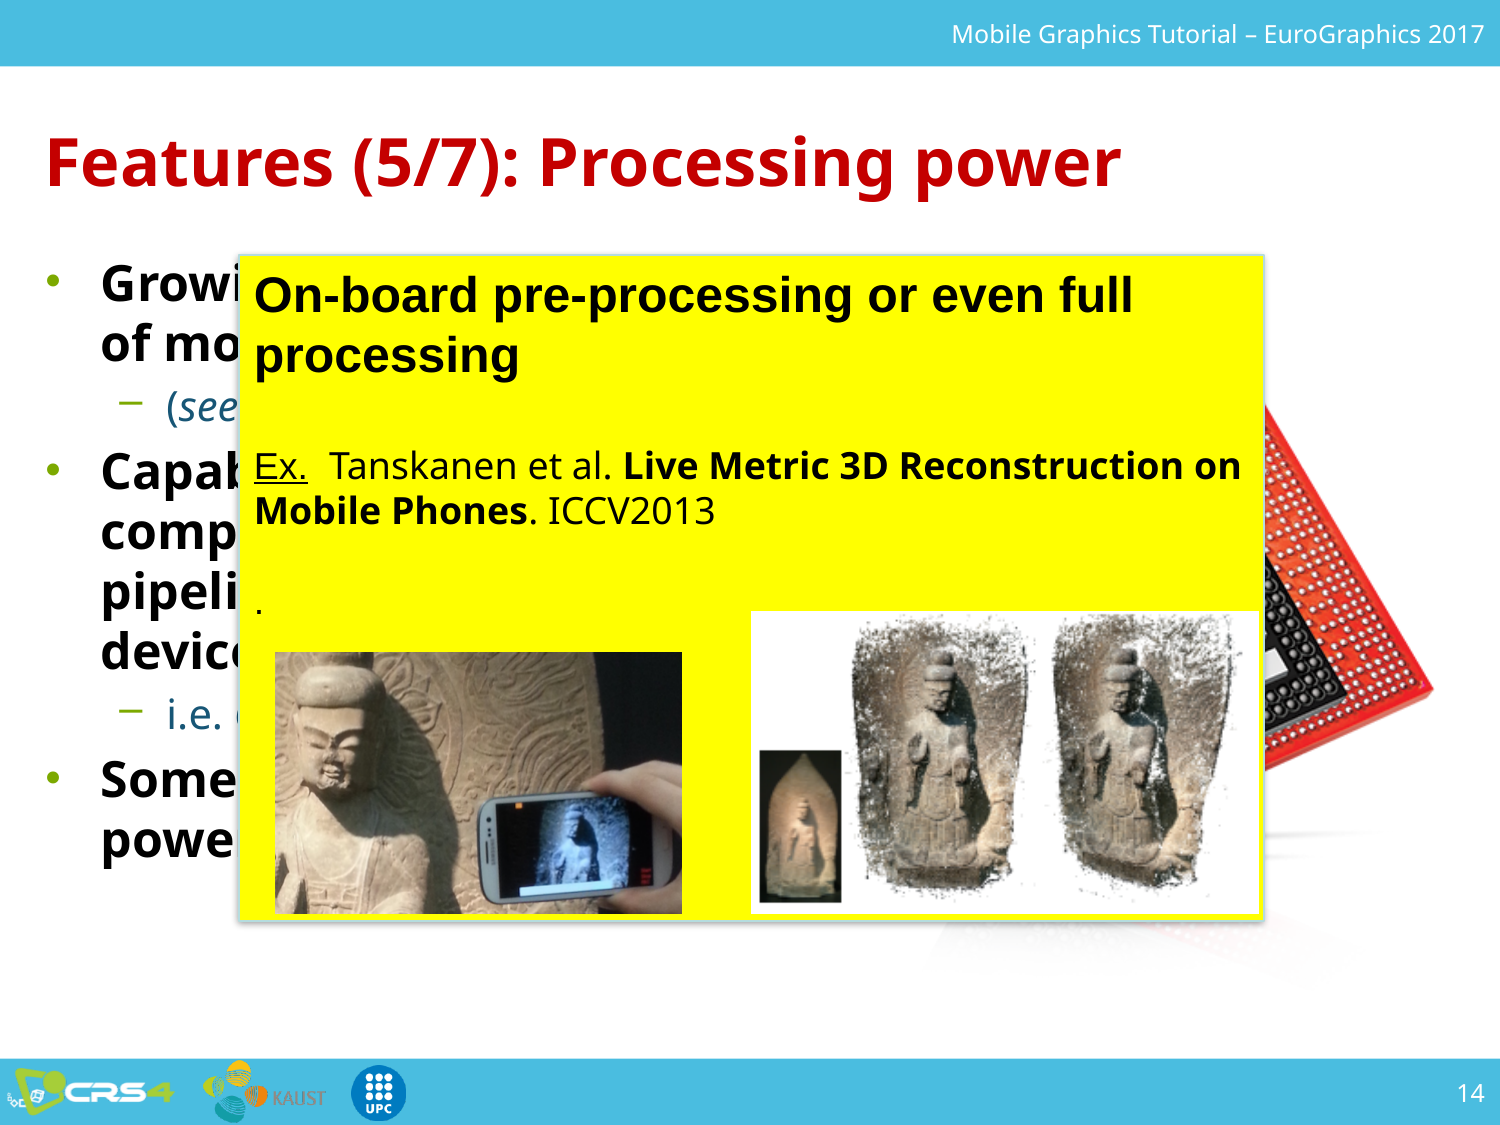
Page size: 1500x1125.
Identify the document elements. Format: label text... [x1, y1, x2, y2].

slide_number 14 [1187, 1070, 1500, 1109]
picture [1, 1064, 180, 1119]
picture [751, 610, 1259, 914]
picture [203, 1060, 326, 1123]
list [749, 284, 1471, 1006]
list Growing performance of mobile CPU+GPU (see previous sections) Capable to execture computer vision pipeline on mobile device i.e. OpenCV for Android Some limitations due to power consumption [29, 243, 727, 1047]
picture [351, 1065, 406, 1121]
title Features (5/7): Processing power [29, 77, 1471, 241]
picture [275, 651, 683, 914]
text_box On-board pre-processing or even full processing Ex. Tanskanen et al. Live Metric 3D Reconstruction on Mobile Phones. ICCV2013 . [238, 254, 1265, 922]
